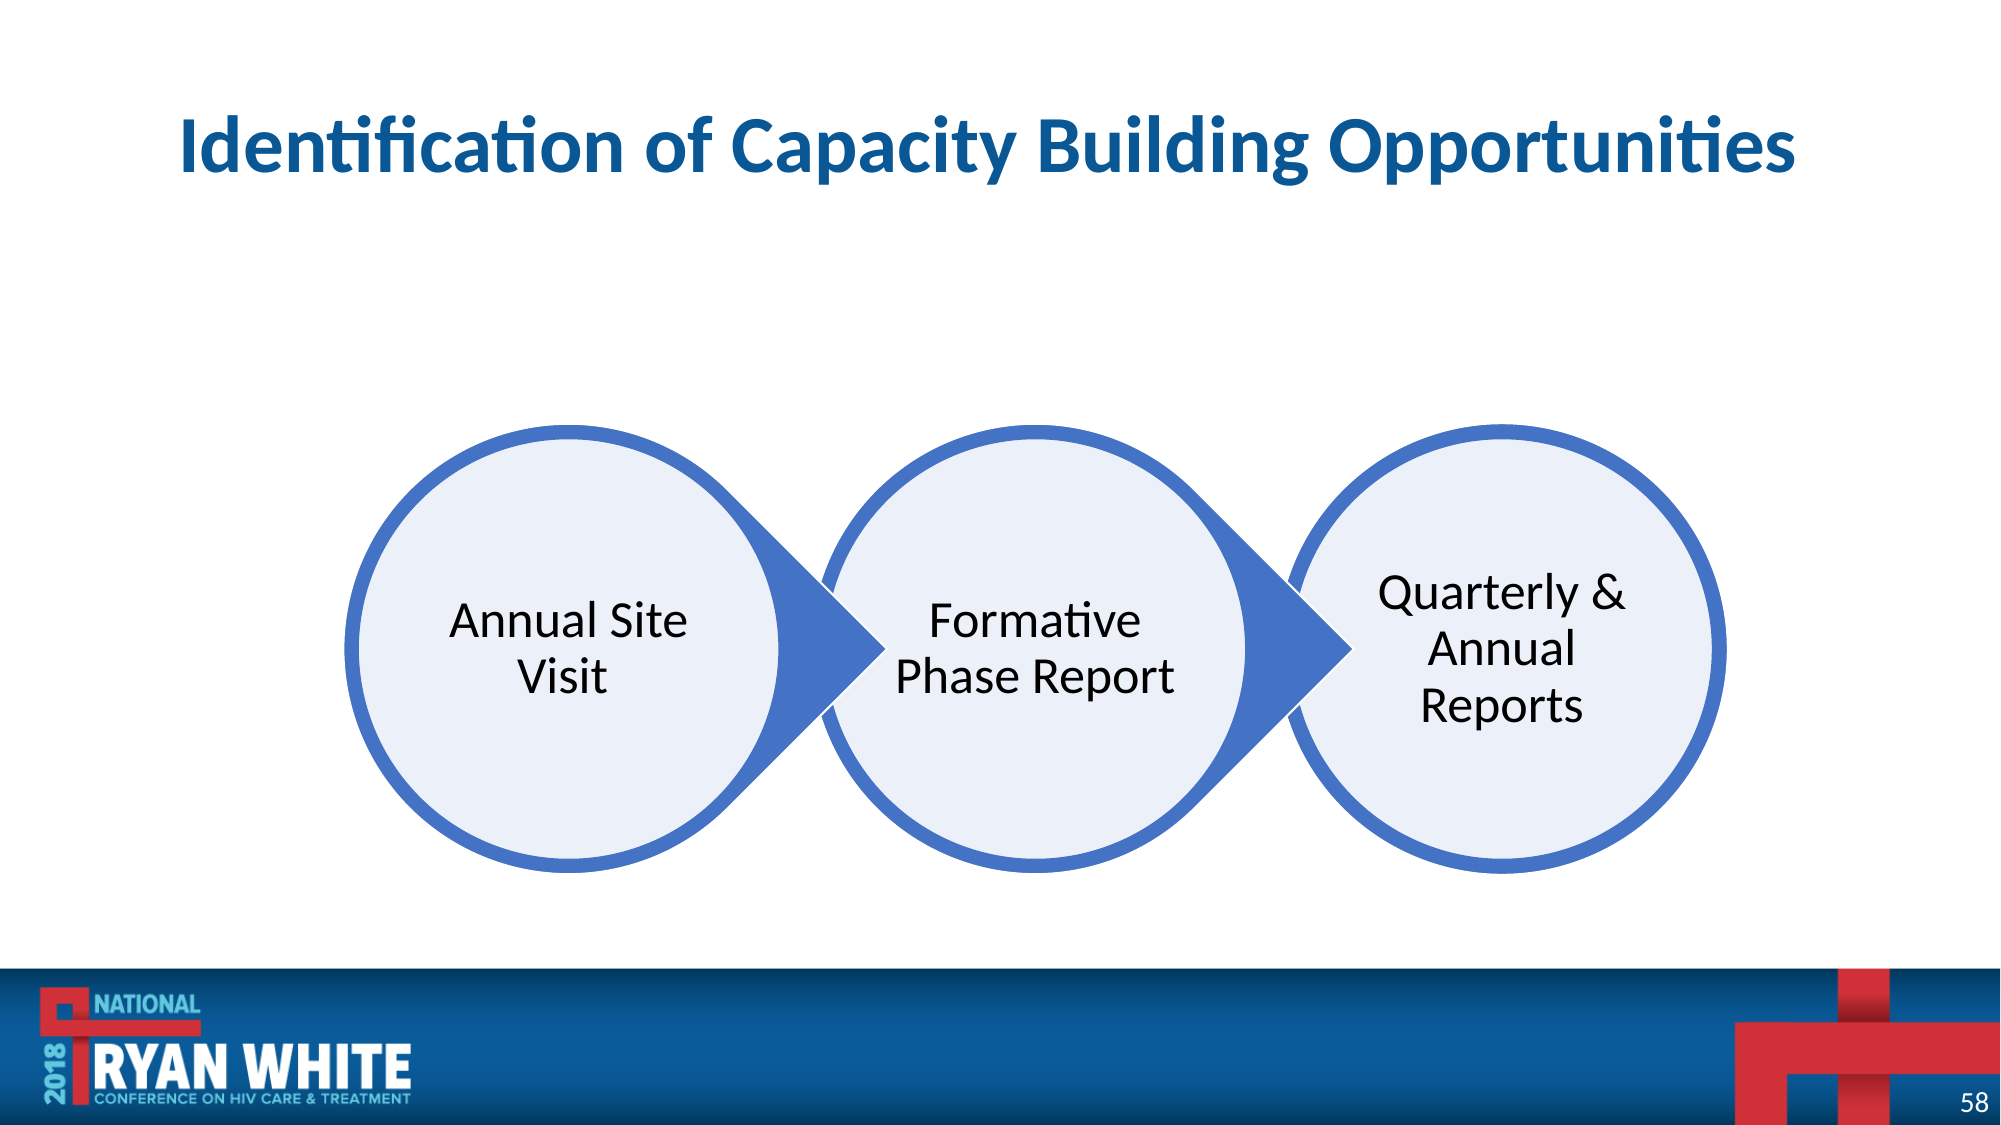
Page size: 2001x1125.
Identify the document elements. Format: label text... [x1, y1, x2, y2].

text_box Identification of Capacity Building Opportunities [159, 21, 1819, 205]
picture [0, 0, 2001, 1125]
slide_number 58 [1789, 1070, 2000, 1125]
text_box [240, 204, 1737, 1094]
